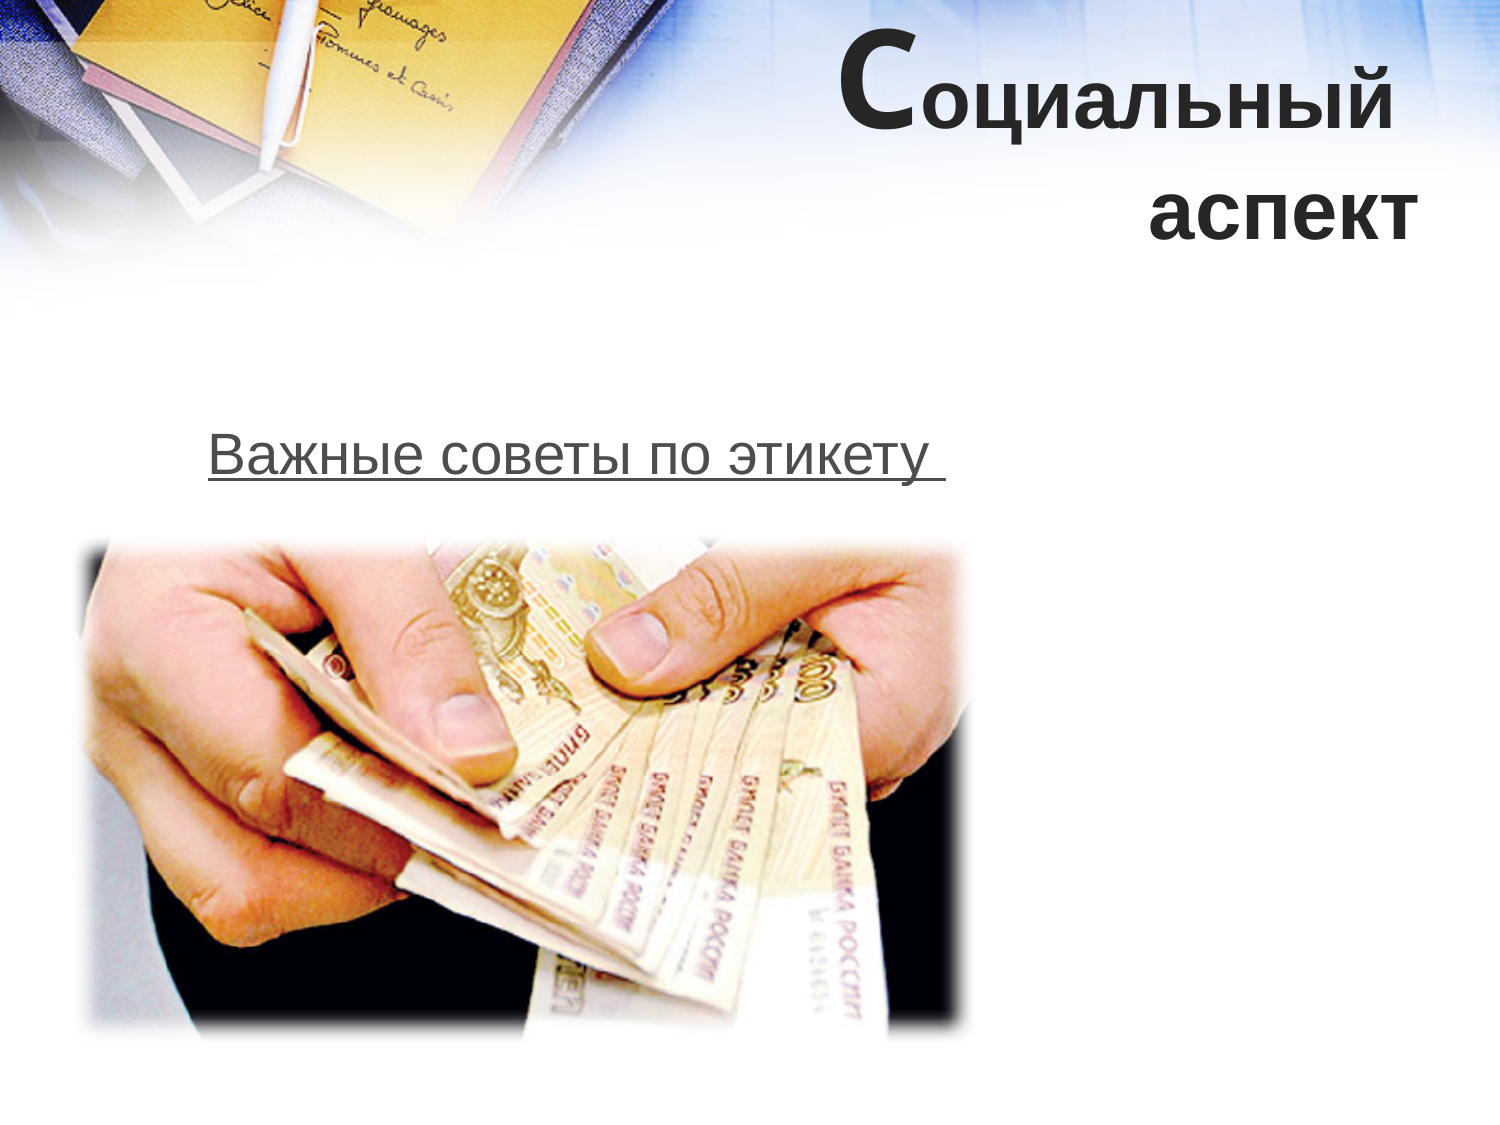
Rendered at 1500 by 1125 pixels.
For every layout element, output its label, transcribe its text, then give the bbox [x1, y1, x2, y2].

list Важные советы по этикету [192, 408, 1447, 1059]
picture [0, 0, 1500, 1125]
text_box Социальный аспект [336, 0, 1435, 264]
